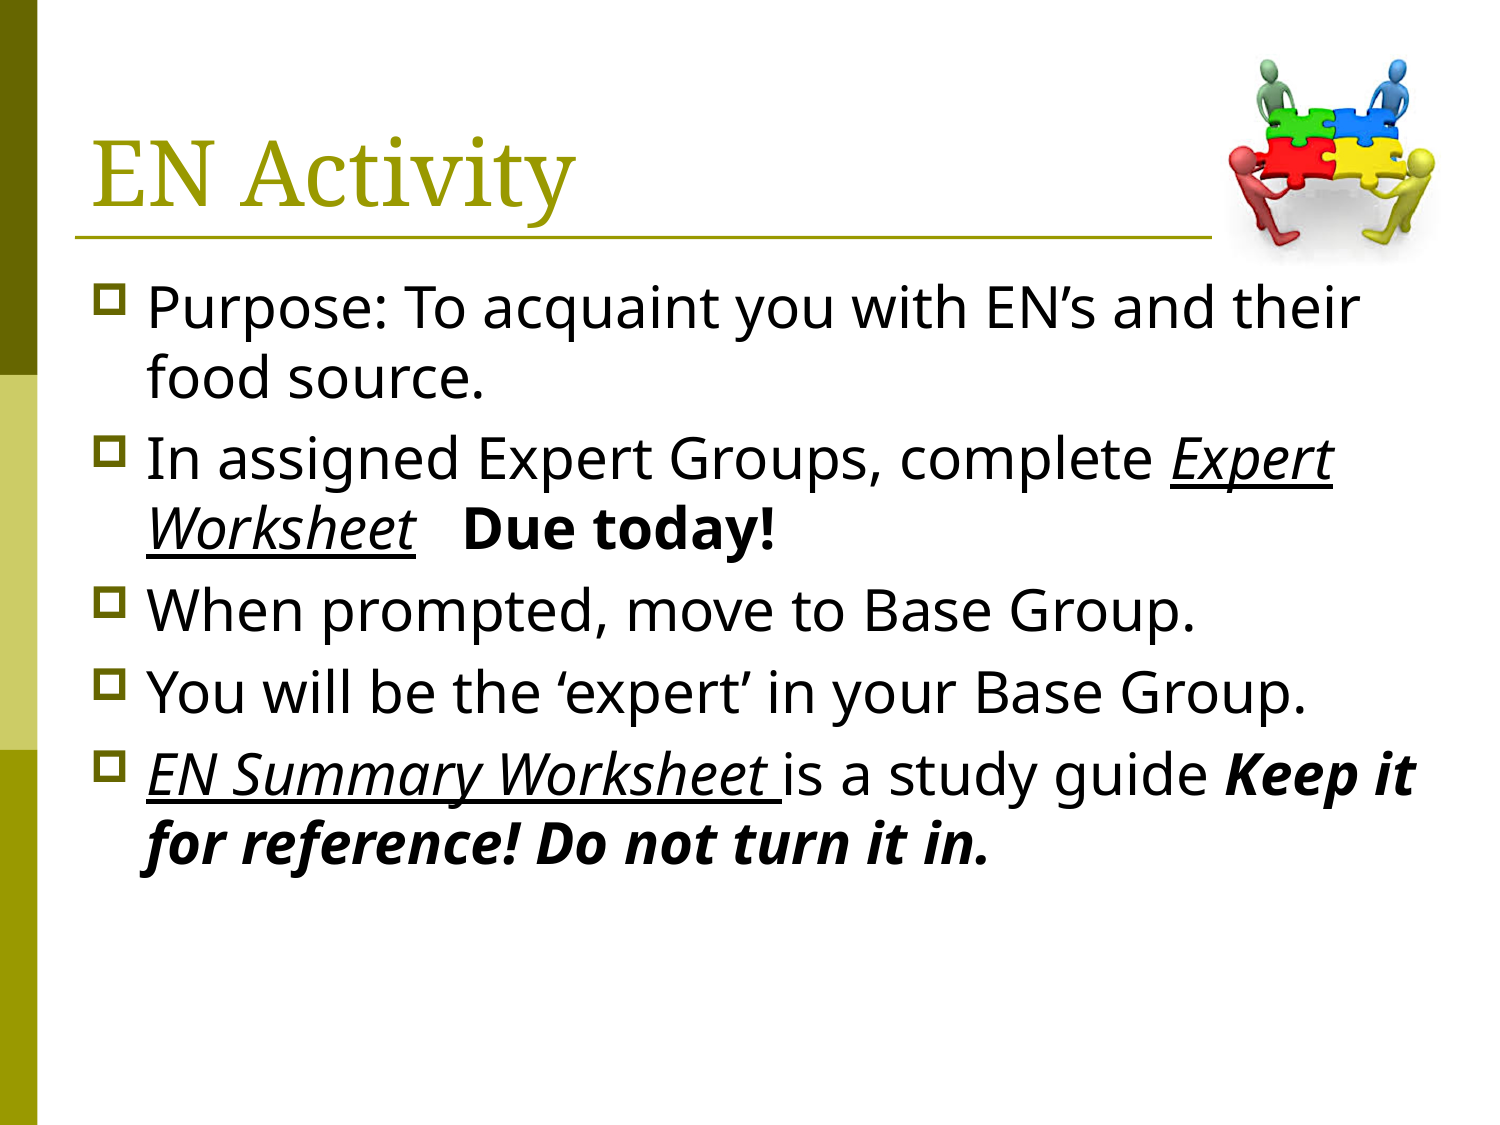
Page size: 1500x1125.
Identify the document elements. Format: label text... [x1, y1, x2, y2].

picture [1212, 37, 1451, 276]
list Purpose: To acquaint you with EN’s and their food source. In assigned Expert Groups, complete Expert Worksheet Due today! When prompted, move to Base Group. You will be the ‘expert’ in your Base Group. EN Summary Worksheet is a study guide Keep it for reference! Do not turn it in. [75, 262, 1463, 1063]
title EN Activity [75, 45, 1207, 233]
